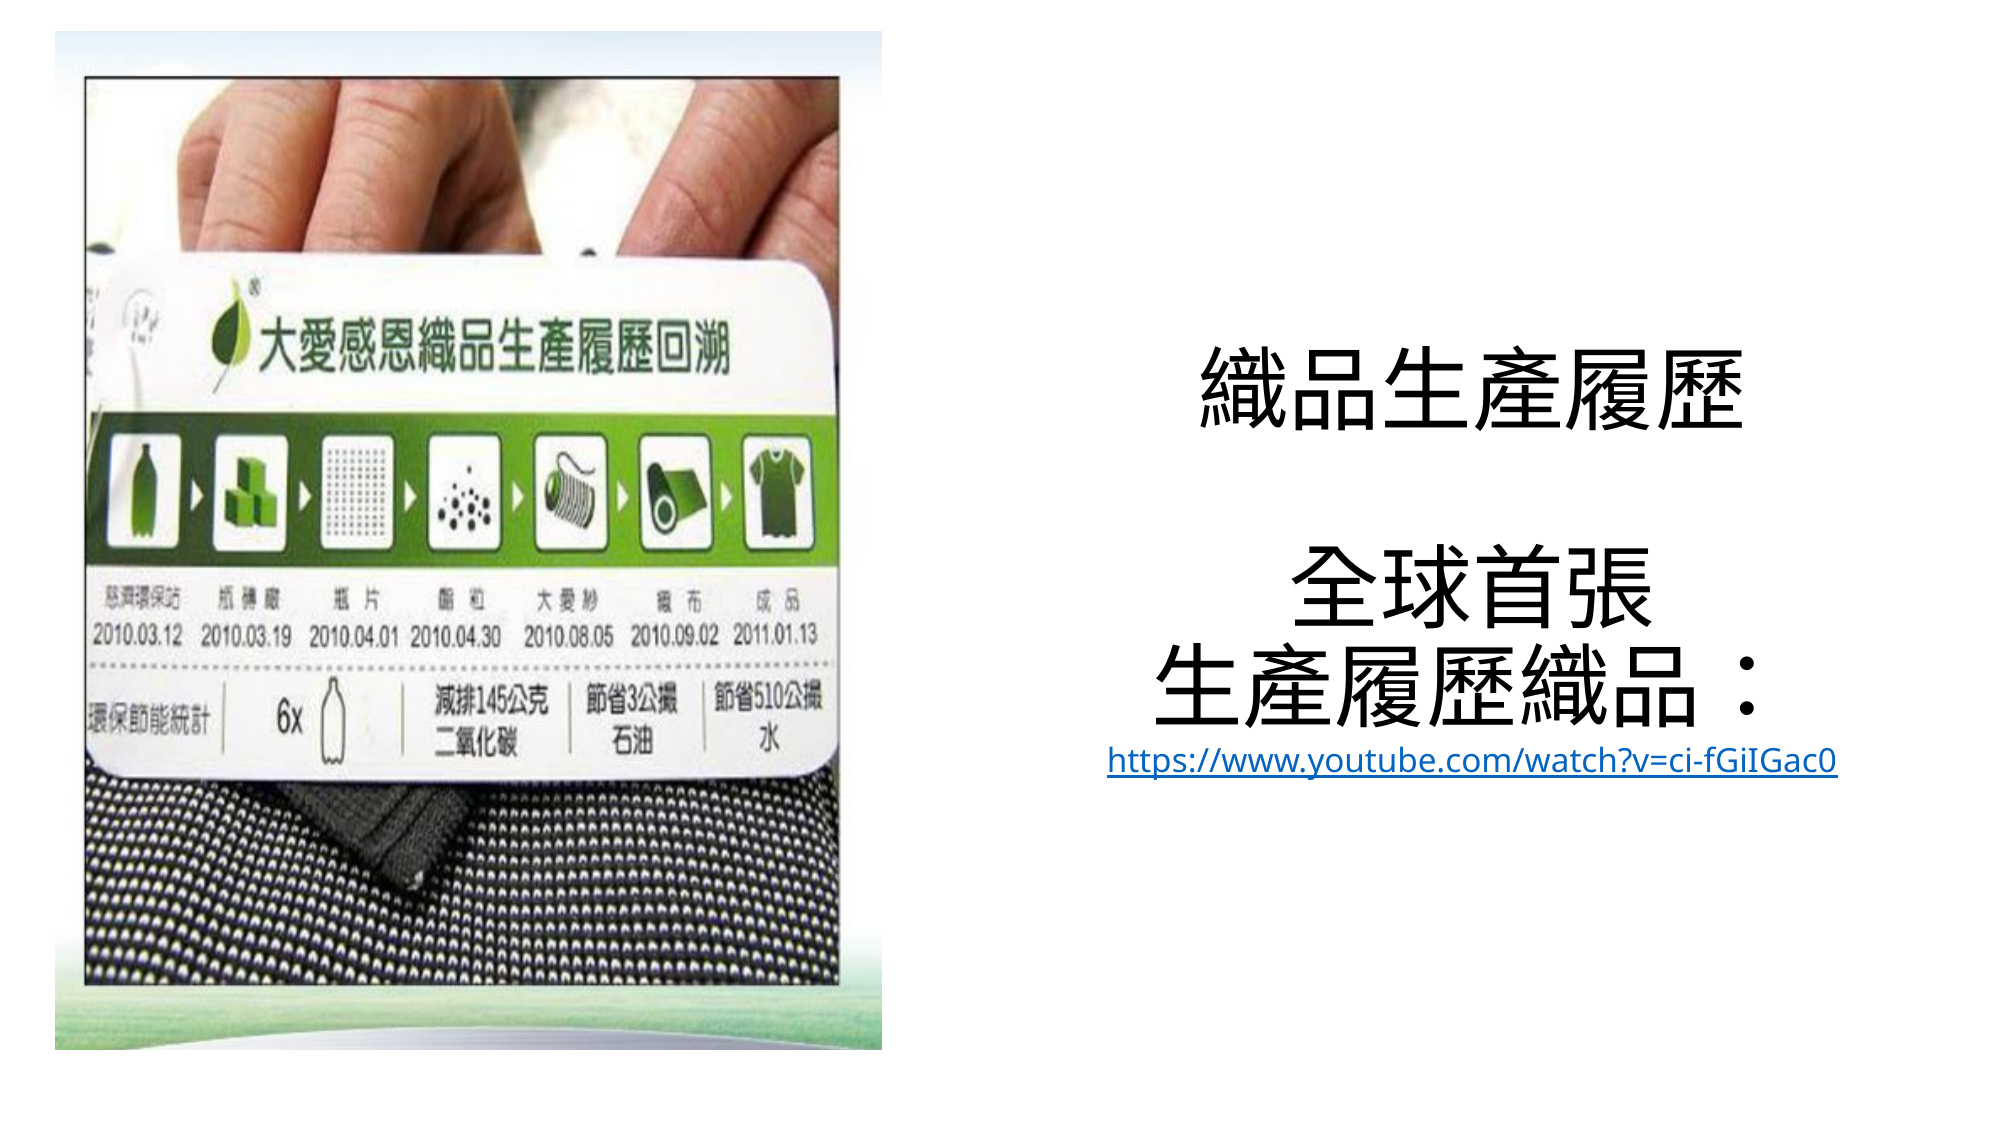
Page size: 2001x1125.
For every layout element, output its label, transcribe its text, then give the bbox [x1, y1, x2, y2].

title 織品生產履歷 全球首張 生產履歷織品： https://www.youtube.com/watch?v=ci-fGiIGac0 [999, 119, 1945, 1006]
picture [55, 31, 882, 1050]
